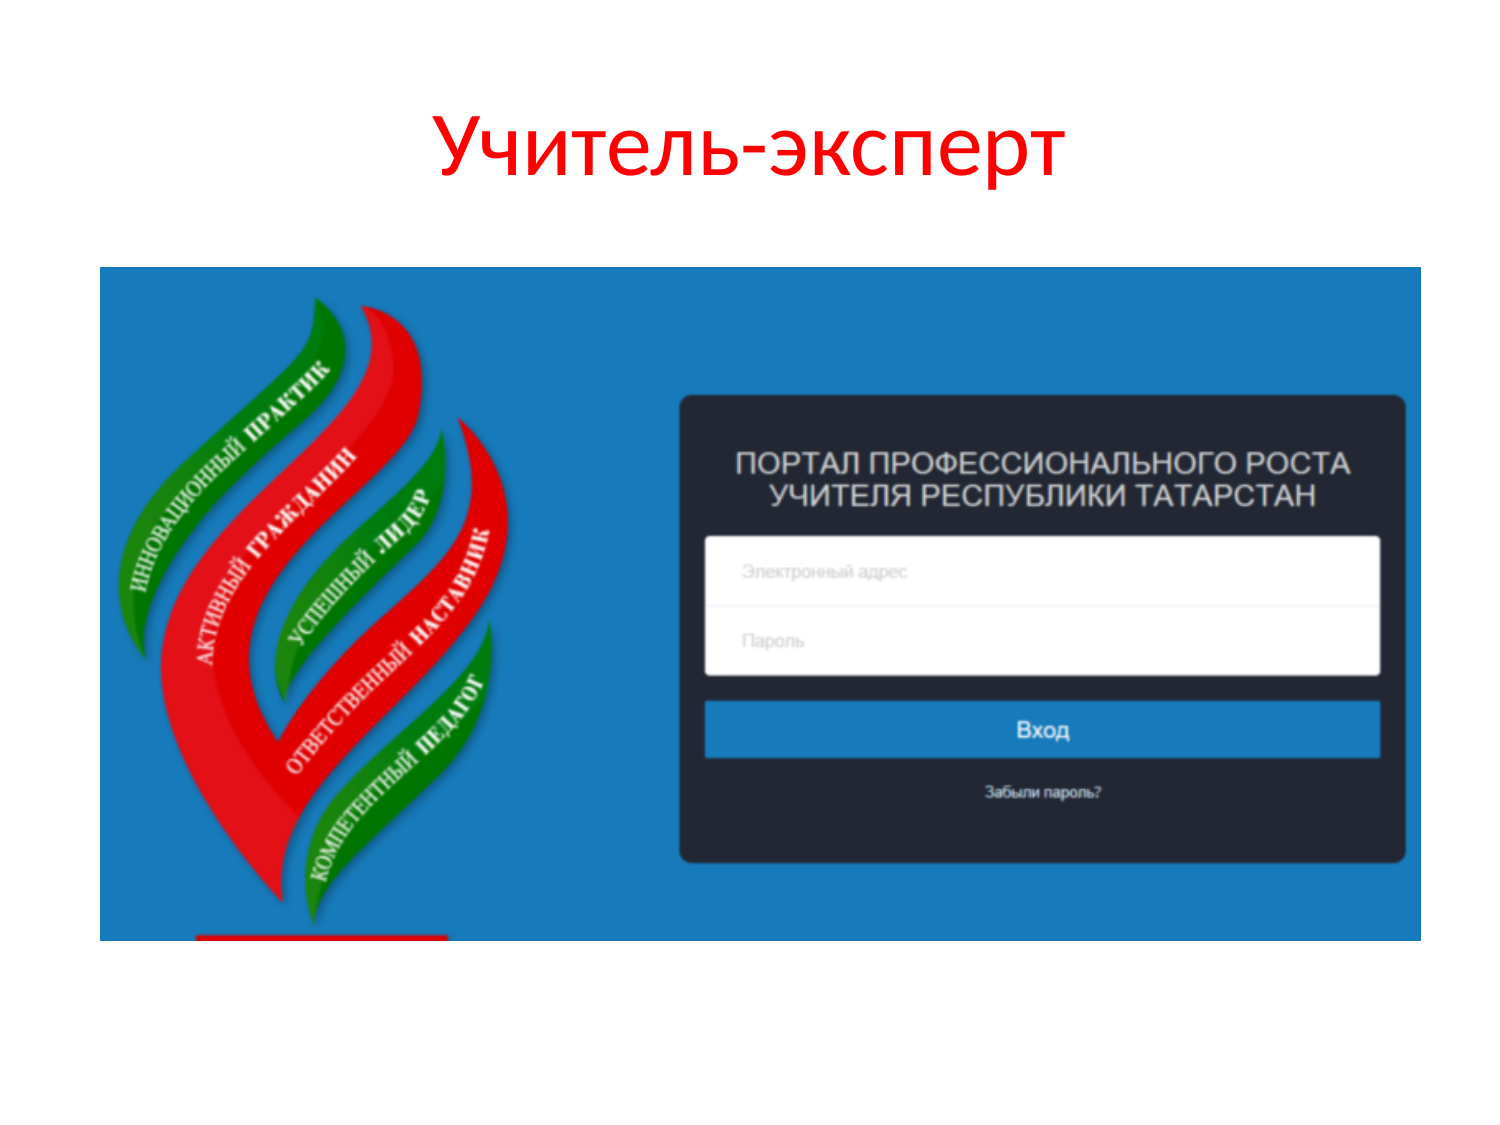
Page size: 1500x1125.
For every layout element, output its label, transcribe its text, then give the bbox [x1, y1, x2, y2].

title Учитель-эксперт [75, 45, 1425, 233]
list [100, 266, 1422, 941]
